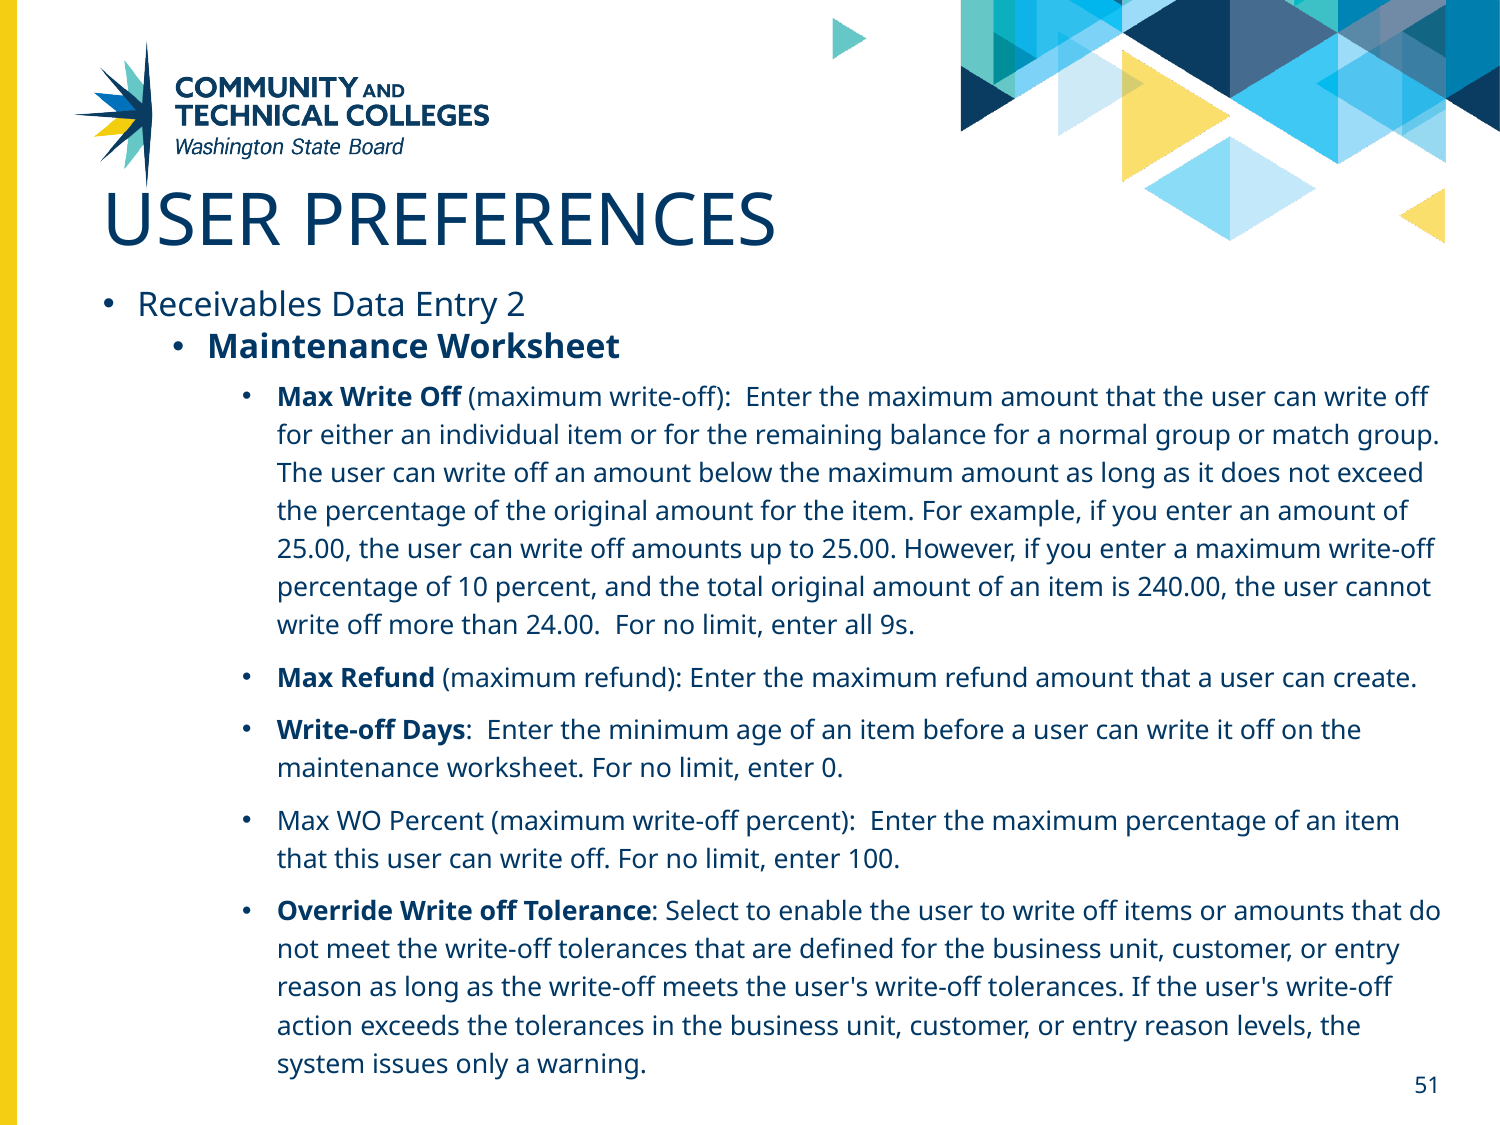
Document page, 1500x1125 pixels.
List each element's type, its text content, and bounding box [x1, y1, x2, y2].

list Receivables Data Entry 2 Maintenance Worksheet Max Write Off (maximum write-off): Enter the maximum amount that the user can write off for either an individual item or for the remaining balance for a normal group or match group. The user can write off an amount below the maximum amount as long as it does not exceed the percentage of the original amount for the item. For example, if you enter an amount of 25.00, the user can write off amounts up to 25.00. However, if you enter a maximum write-off percentage of 10 percent, and the total original amount of an item is 240.00, the user cannot write off more than 24.00. For no limit, enter all 9s. Max Refund (maximum refund): Enter the maximum refund amount that a user can create. Write-off Days: Enter the minimum age of an item before a user can write it off on the maintenance worksheet. For no limit, enter 0. Max WO Percent (maximum write-off percent): Enter the maximum percentage of an item that this user can write off. For no limit, enter 100. Override Write off Tolerance: Select to enable the user to write off items or amounts that do not meet the write-off tolerances that are defined for the business unit, customer, or entry reason as long as the write-off meets the user's write-off tolerances. If the user's write-off action exceeds the tolerances in the business unit, customer, or entry reason levels, the system issues only a warning. [88, 279, 1456, 1103]
picture [17, 25, 557, 228]
slide_number 51 [1378, 1063, 1456, 1103]
picture [832, 0, 1500, 243]
title User preferences [88, 175, 1456, 267]
